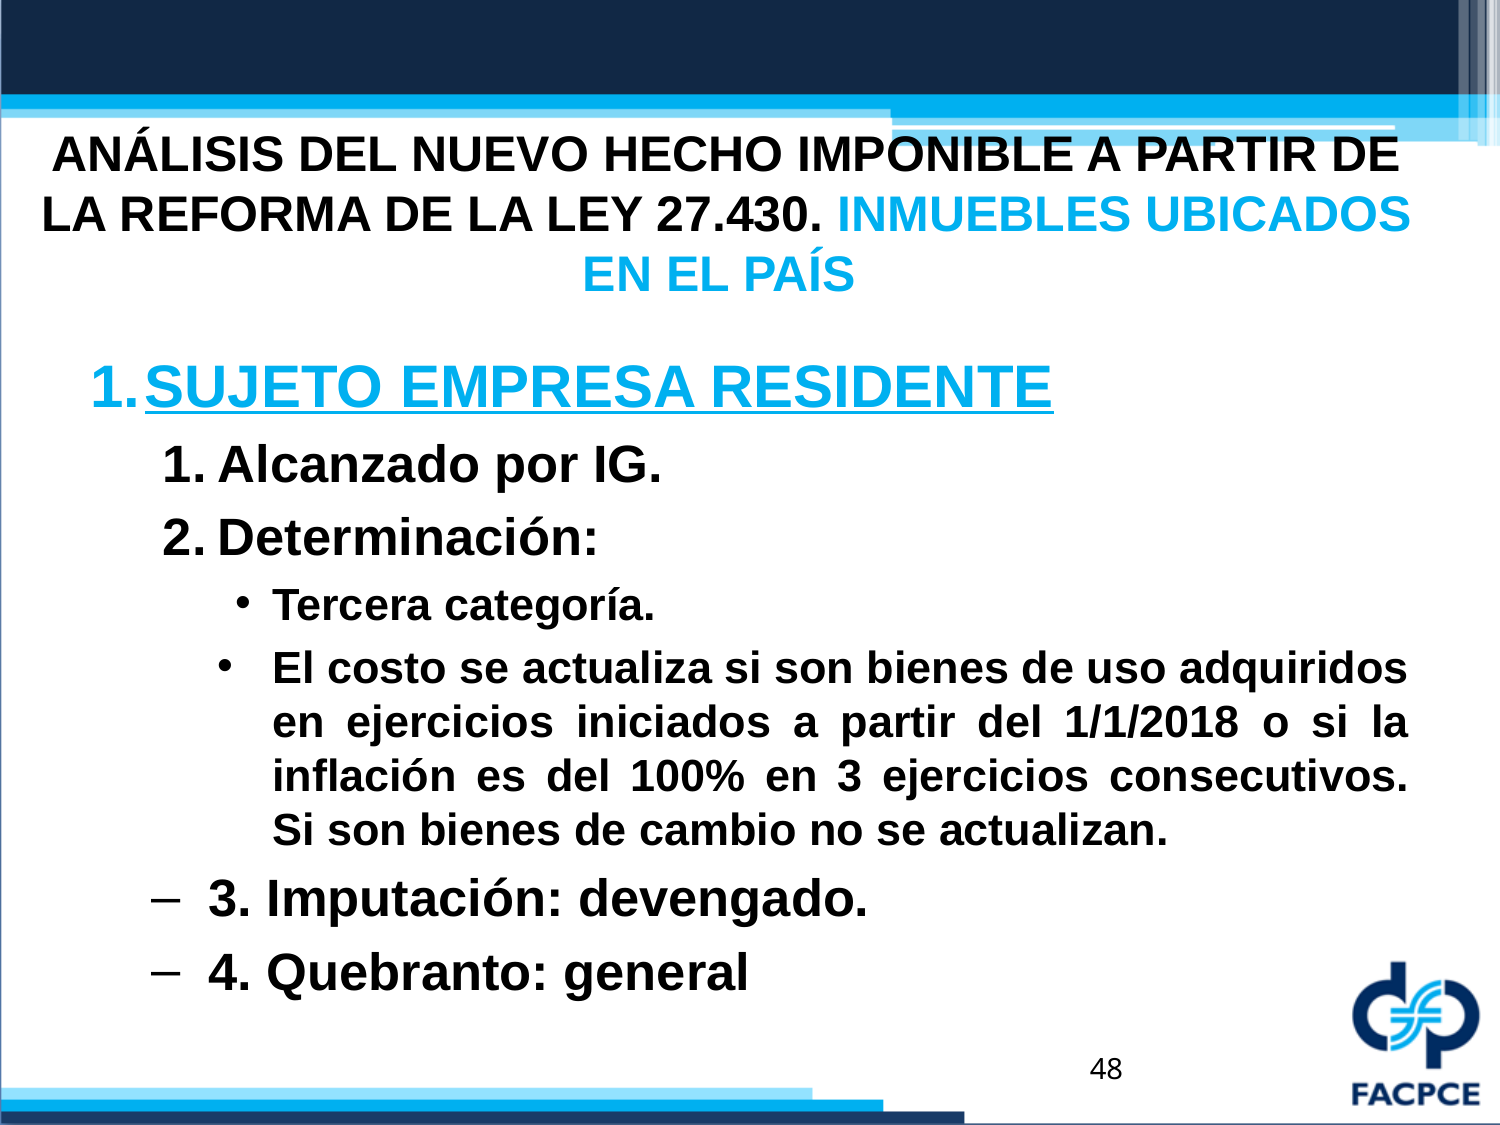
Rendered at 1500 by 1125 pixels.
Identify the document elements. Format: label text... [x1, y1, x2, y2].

slide_number 48 [1074, 1042, 1425, 1103]
picture [0, 0, 1500, 1125]
title ANÁLISIS DEL NUEVO HECHO IMPONIBLE A PARTIR DE LA REFORMA DE LA LEY 27.430. INMUEBLES UBICADOS EN EL PAÍS [0, 93, 1454, 329]
list SUJETO EMPRESA RESIDENTE Alcanzado por IG. Determinación: Tercera categoría. El costo se actualiza si son bienes de uso adquiridos en ejercicios iniciados a partir del 1/1/2018 o si la inflación es del 100% en 3 ejercicios consecutivos. Si son bienes de cambio no se actualizan. 3. Imputación: devengado. 4. Quebranto: general [74, 339, 1426, 1044]
